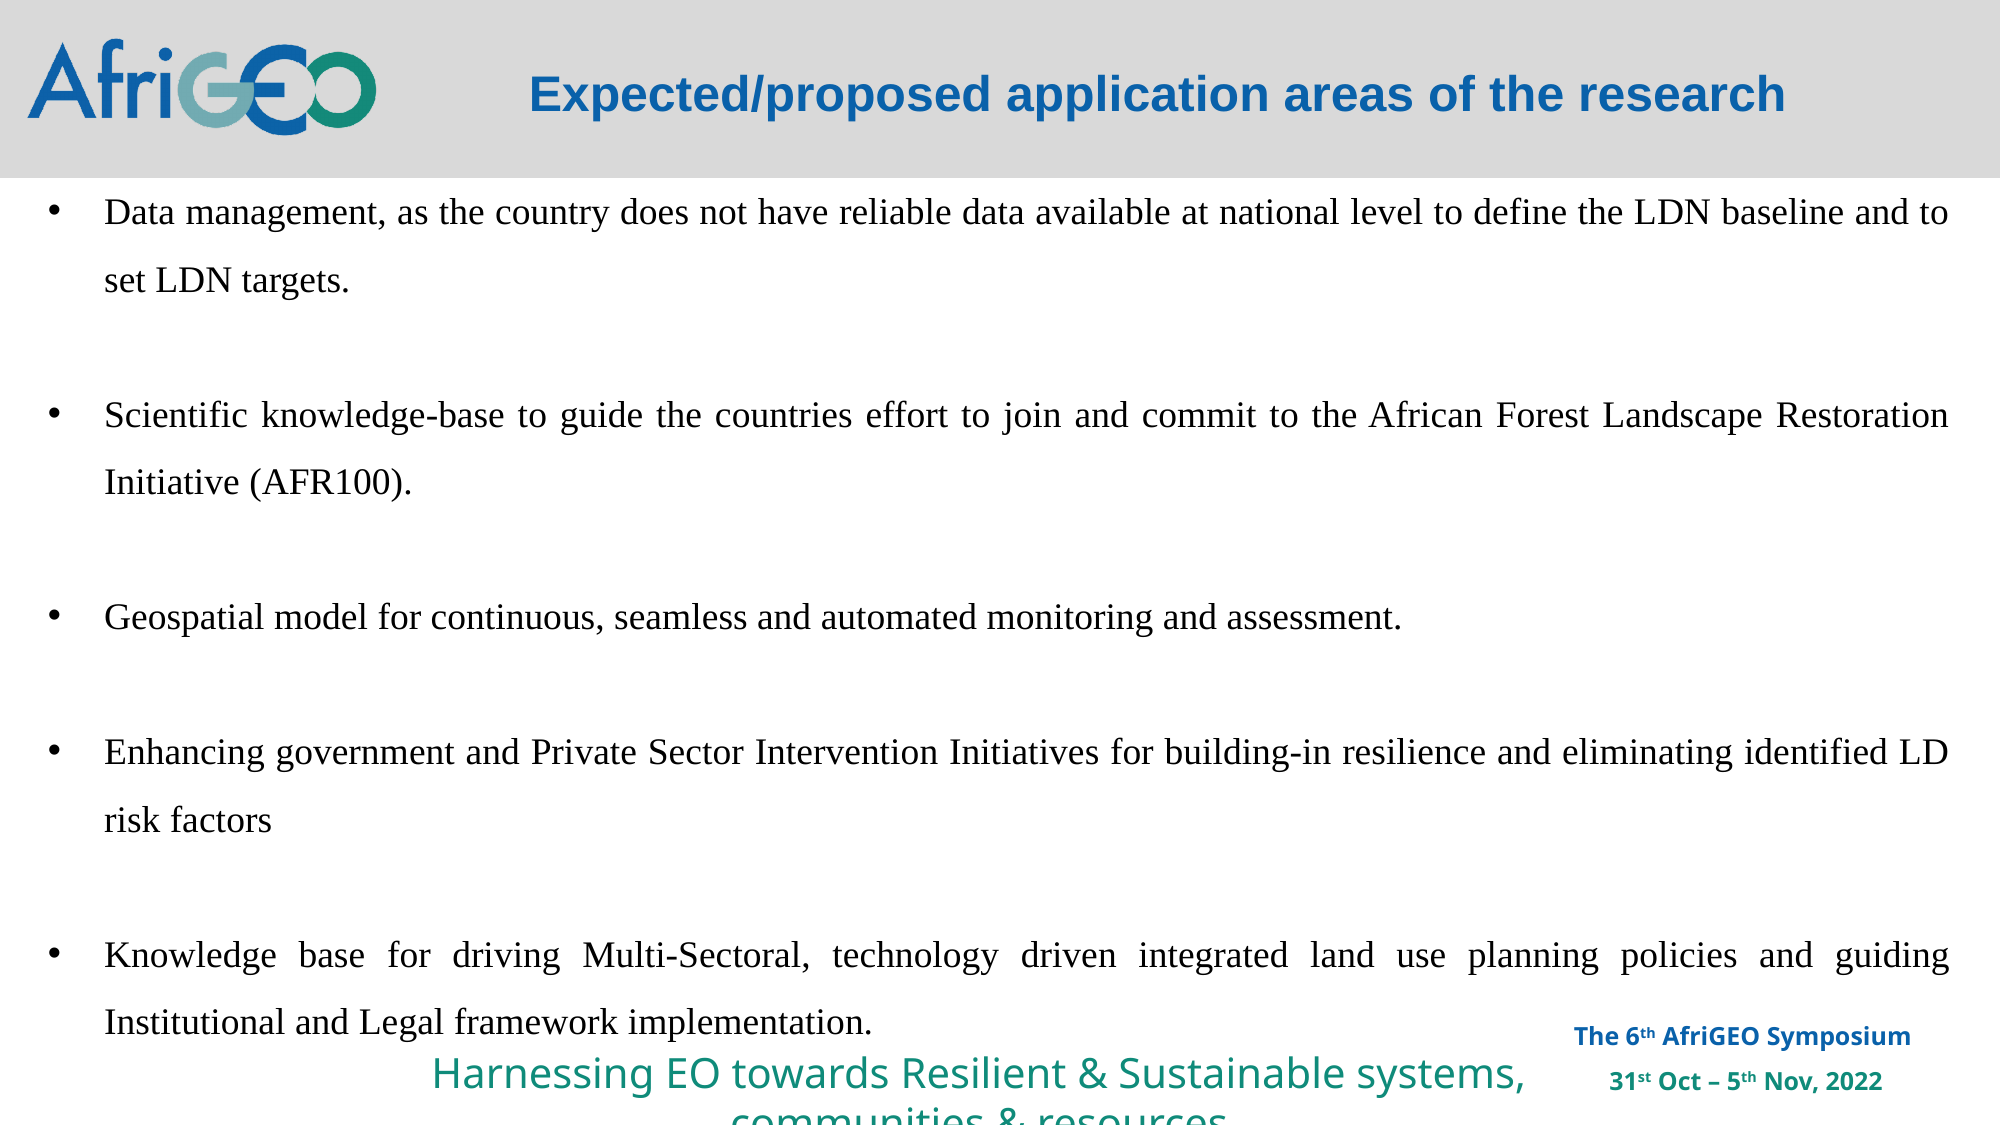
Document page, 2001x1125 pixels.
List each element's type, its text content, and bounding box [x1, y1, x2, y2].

text_box Expected/proposed application areas of the research [269, 54, 2000, 130]
text_box Data management, as the country does not have reliable data available at national level to define the LDN baseline and to set LDN targets. Scientific knowledge-base to guide the countries effort to join and commit to the African Forest Landscape Restoration Initiative (AFR100). Geospatial model for continuous, seamless and automated monitoring and assessment. Enhancing government and Private Sector Intervention Initiatives for building-in resilience and eliminating identified LD risk factors Knowledge base for driving Multi-Sectoral, technology driven integrated land use planning policies and guiding Institutional and Legal framework implementation. [33, 157, 1967, 1050]
picture [14, 20, 392, 152]
